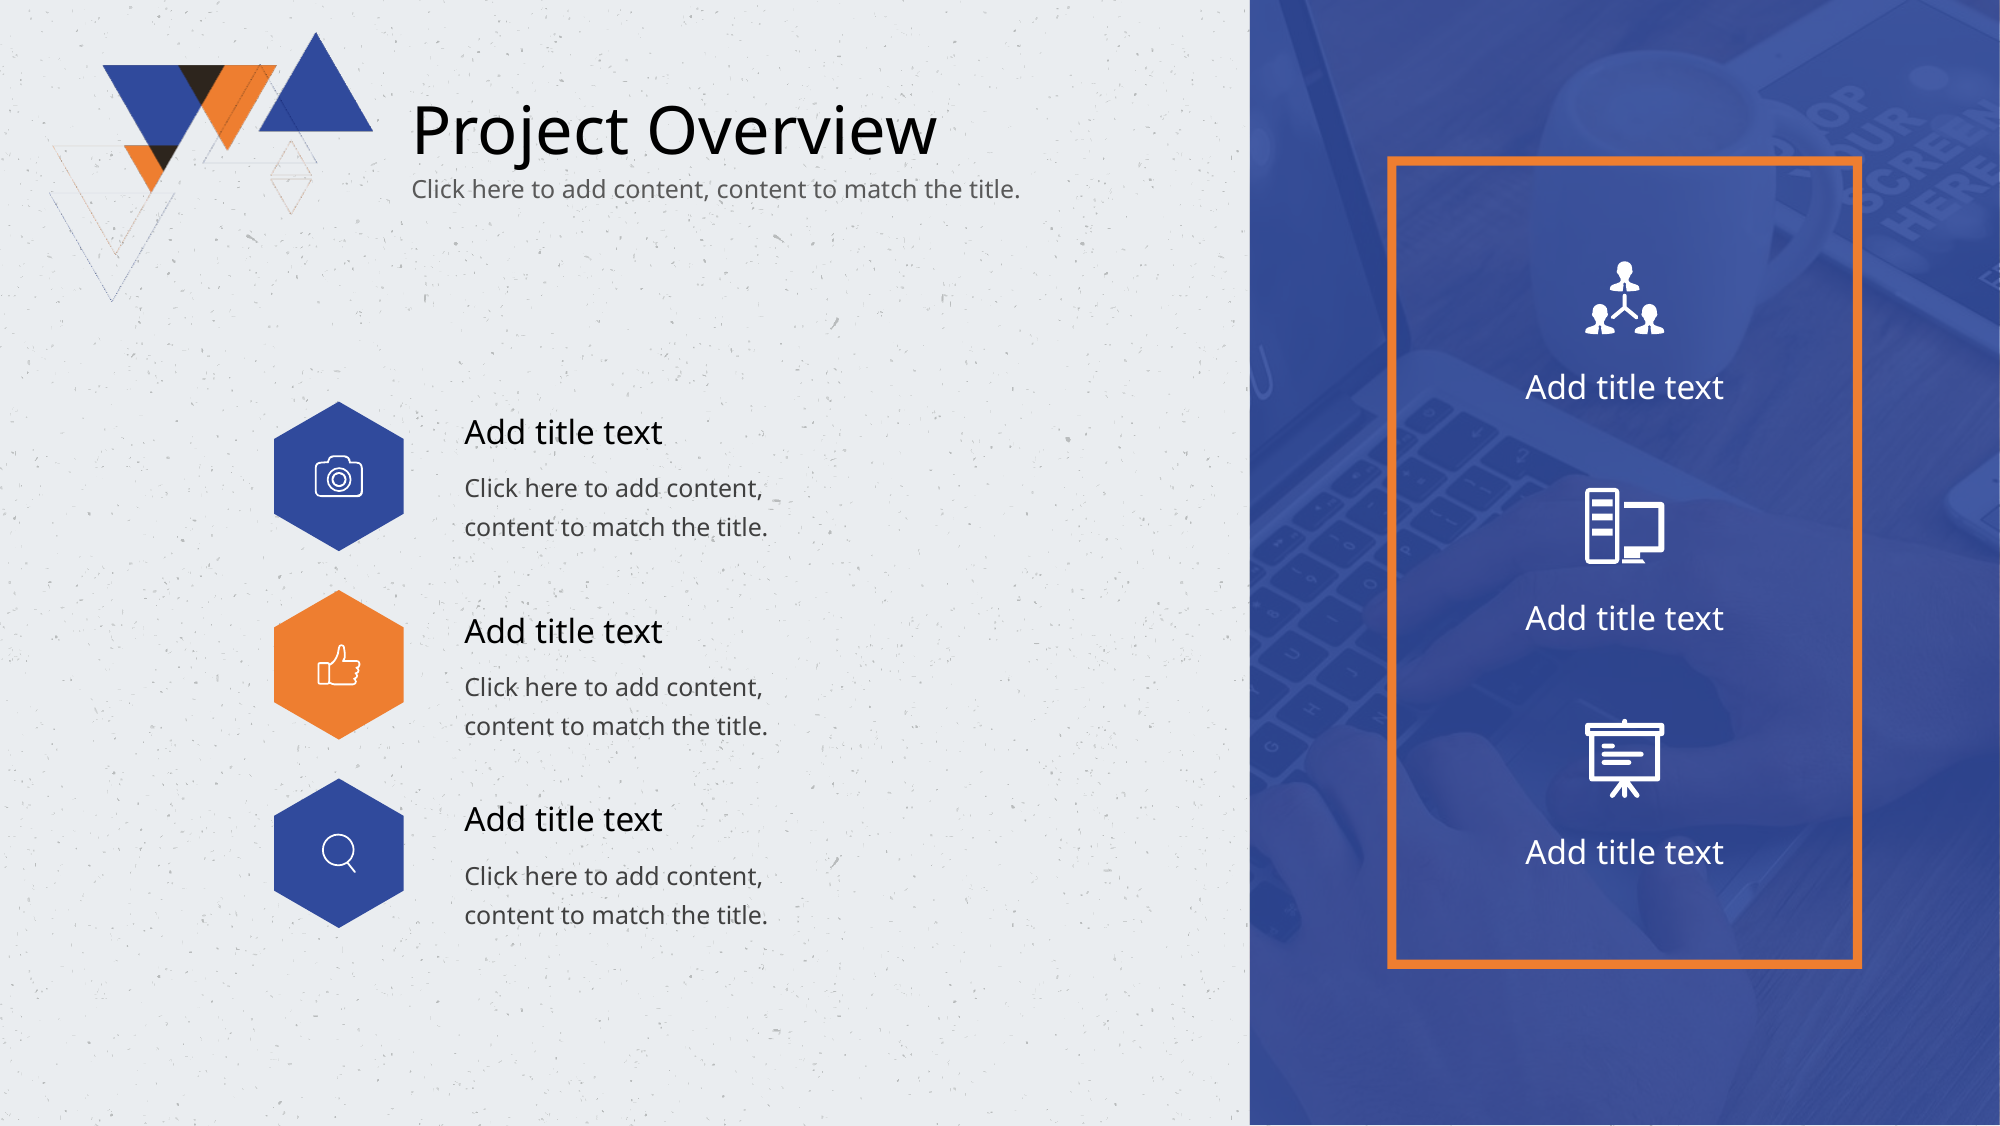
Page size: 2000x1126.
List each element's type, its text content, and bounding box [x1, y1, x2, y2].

text_box [1387, 156, 1863, 969]
text_box [1584, 486, 1666, 566]
text_box Add title text [1419, 358, 1830, 414]
text_box [1584, 717, 1666, 800]
text_box [1584, 260, 1641, 336]
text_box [449, 791, 871, 935]
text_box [274, 589, 404, 740]
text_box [274, 778, 404, 929]
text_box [274, 401, 404, 552]
text_box [1249, 0, 2000, 1126]
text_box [396, 80, 1092, 212]
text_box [449, 602, 871, 746]
picture [0, 0, 1249, 1126]
text_box Add title text [1419, 589, 1830, 644]
text_box Add title text [1419, 823, 1830, 879]
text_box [449, 403, 871, 547]
text_box [1633, 302, 1666, 336]
